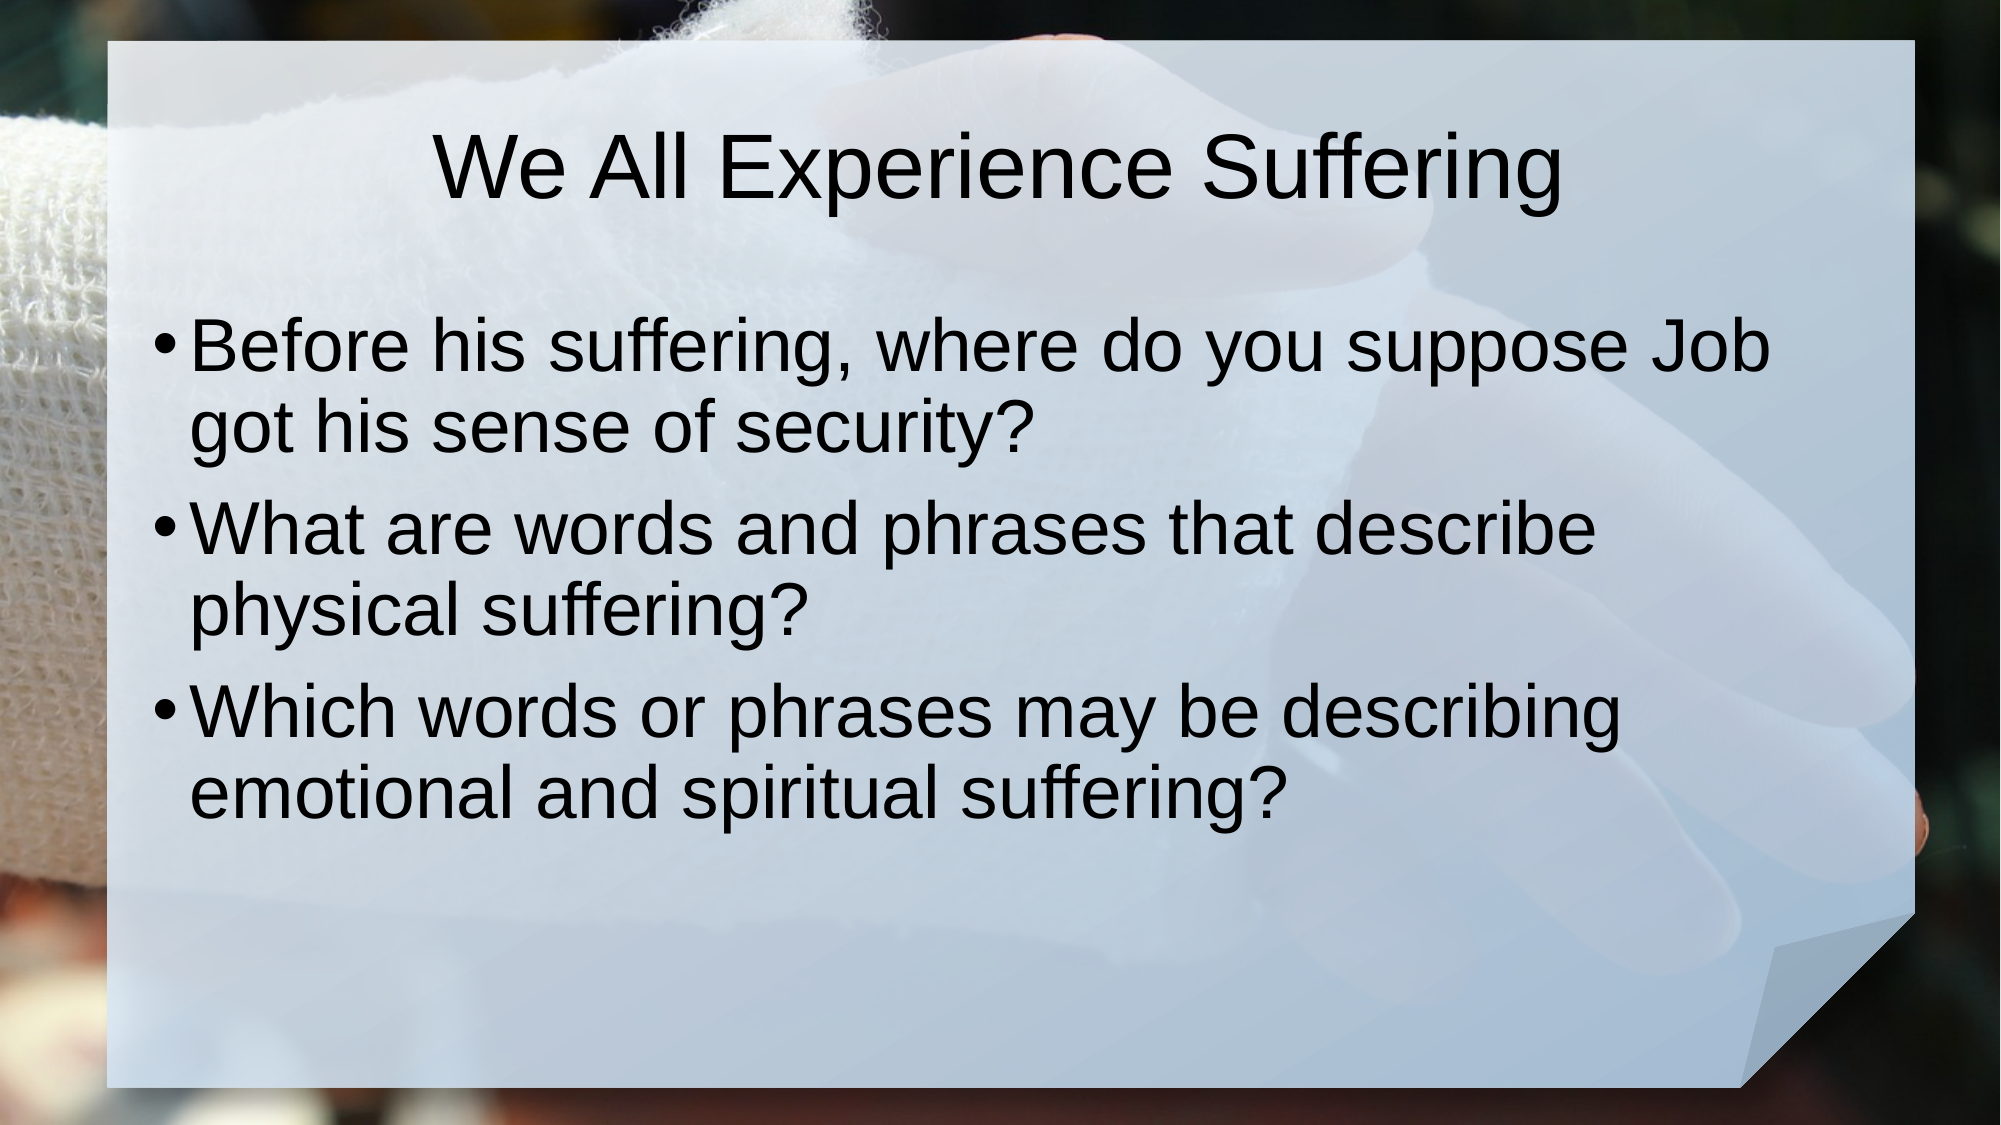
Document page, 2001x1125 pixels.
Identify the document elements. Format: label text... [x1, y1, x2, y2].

list Before his suffering, where do you suppose Job got his sense of security? What are words and phrases that describe physical suffering? Which words or phrases may be describing emotional and spiritual suffering? [137, 299, 1863, 1014]
title We All Experience Suffering [137, 59, 1863, 278]
picture [0, 0, 2001, 1125]
